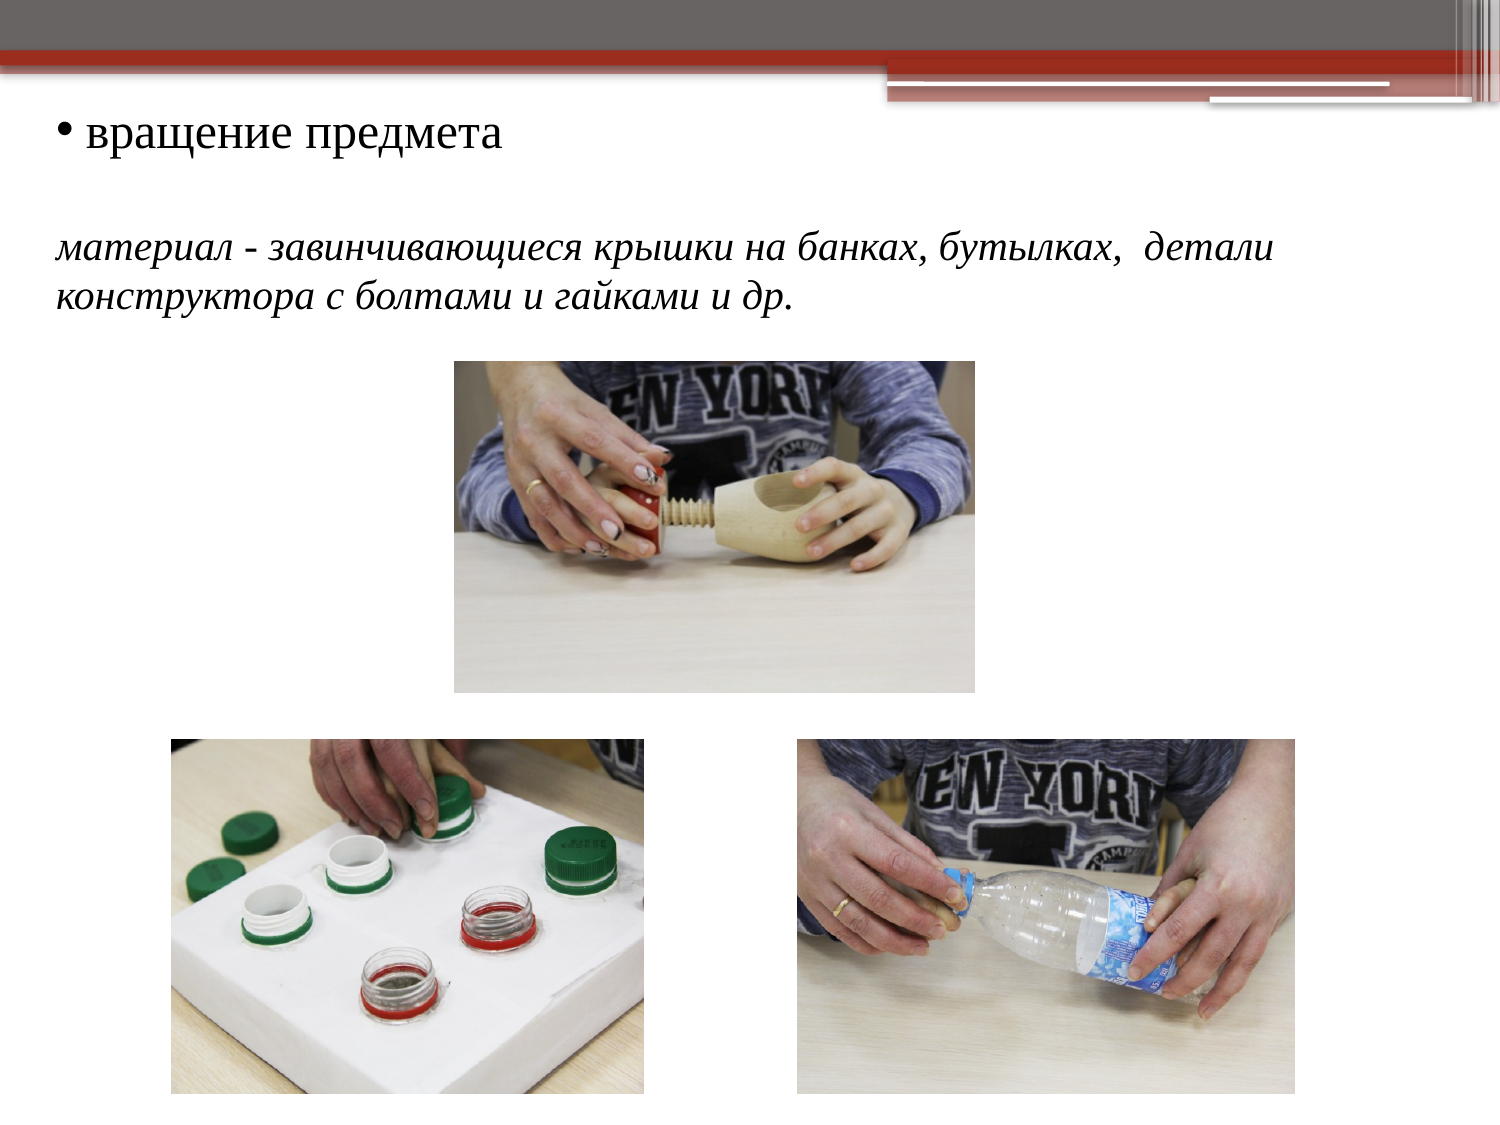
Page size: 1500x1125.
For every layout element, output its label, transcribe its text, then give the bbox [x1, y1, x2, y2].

picture [170, 739, 644, 1095]
picture [454, 361, 975, 693]
text_box вращение предмета материал - завинчивающиеся крышки на банках, бутылках, детали конструктора с болтами и гайками и др. [41, 30, 1317, 686]
picture [796, 739, 1295, 1095]
